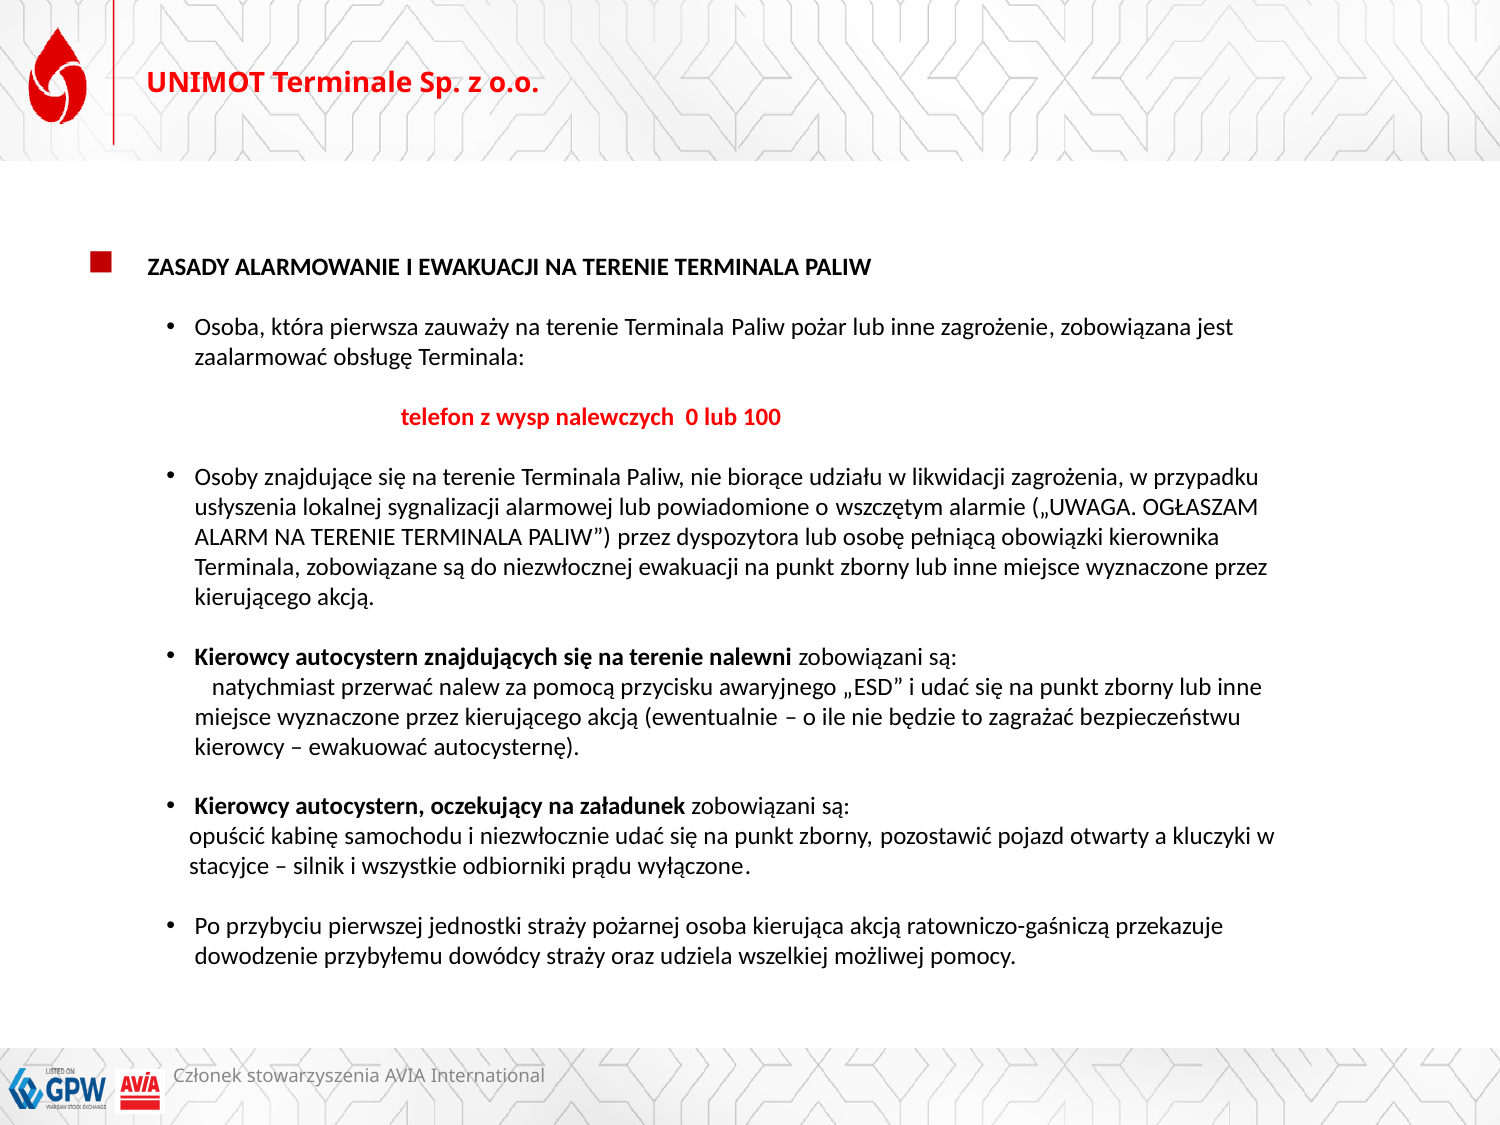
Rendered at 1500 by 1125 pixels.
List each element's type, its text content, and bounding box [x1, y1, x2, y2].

text_box ZASADY ALARMOWANIE I EWAKUACJI NA TERENIE TERMINALA PALIW Osoba, która pierwsza zauważy na terenie Terminala Paliw pożar lub inne zagrożenie, zobowiązana jest zaalarmować obsługę Terminala: telefon z wysp nalewczych 0 lub 100 Osoby znajdujące się na terenie Terminala Paliw, nie biorące udziału w likwidacji zagrożenia, w przypadku usłyszenia lokalnej sygnalizacji alarmowej lub powiadomione o wszczętym alarmie („UWAGA. OGŁASZAM ALARM NA TERENIE TERMINALA PALIW”) przez dyspozytora lub osobę pełniącą obowiązki kierownika Terminala, zobowiązane są do niezwłocznej ewakuacji na punkt zborny lub inne miejsce wyznaczone przez kierującego akcją. Kierowcy autocystern znajdujących się na terenie nalewni zobowiązani są: natychmiast przerwać nalew za pomocą przycisku awaryjnego „ESD” i udać się na punkt zborny lub inne miejsce wyznaczone przez kierującego akcją (ewentualnie – o ile nie będzie to zagrażać bezpieczeństwu kierowcy – ewakuować autocysternę). Kierowcy autocystern, oczekujący na załadunek zobowiązani są: opuścić kabinę samochodu i niezwłocznie udać się na punkt zborny, pozostawić pojazd otwarty a kluczyki w stacyjce – silnik i wszystkie odbiorniki prądu wyłączone. Po przybyciu pierwszej jednostki straży pożarnej osoba kierująca akcją ratowniczo-gaśniczą przekazuje dowodzenie przybyłemu dowódcy straży oraz udziela wszelkiej możliwej pomocy. [76, 243, 1330, 1037]
title UNIMOT Terminale Sp. z o.o. [134, 20, 1429, 146]
picture [0, 0, 1500, 1125]
